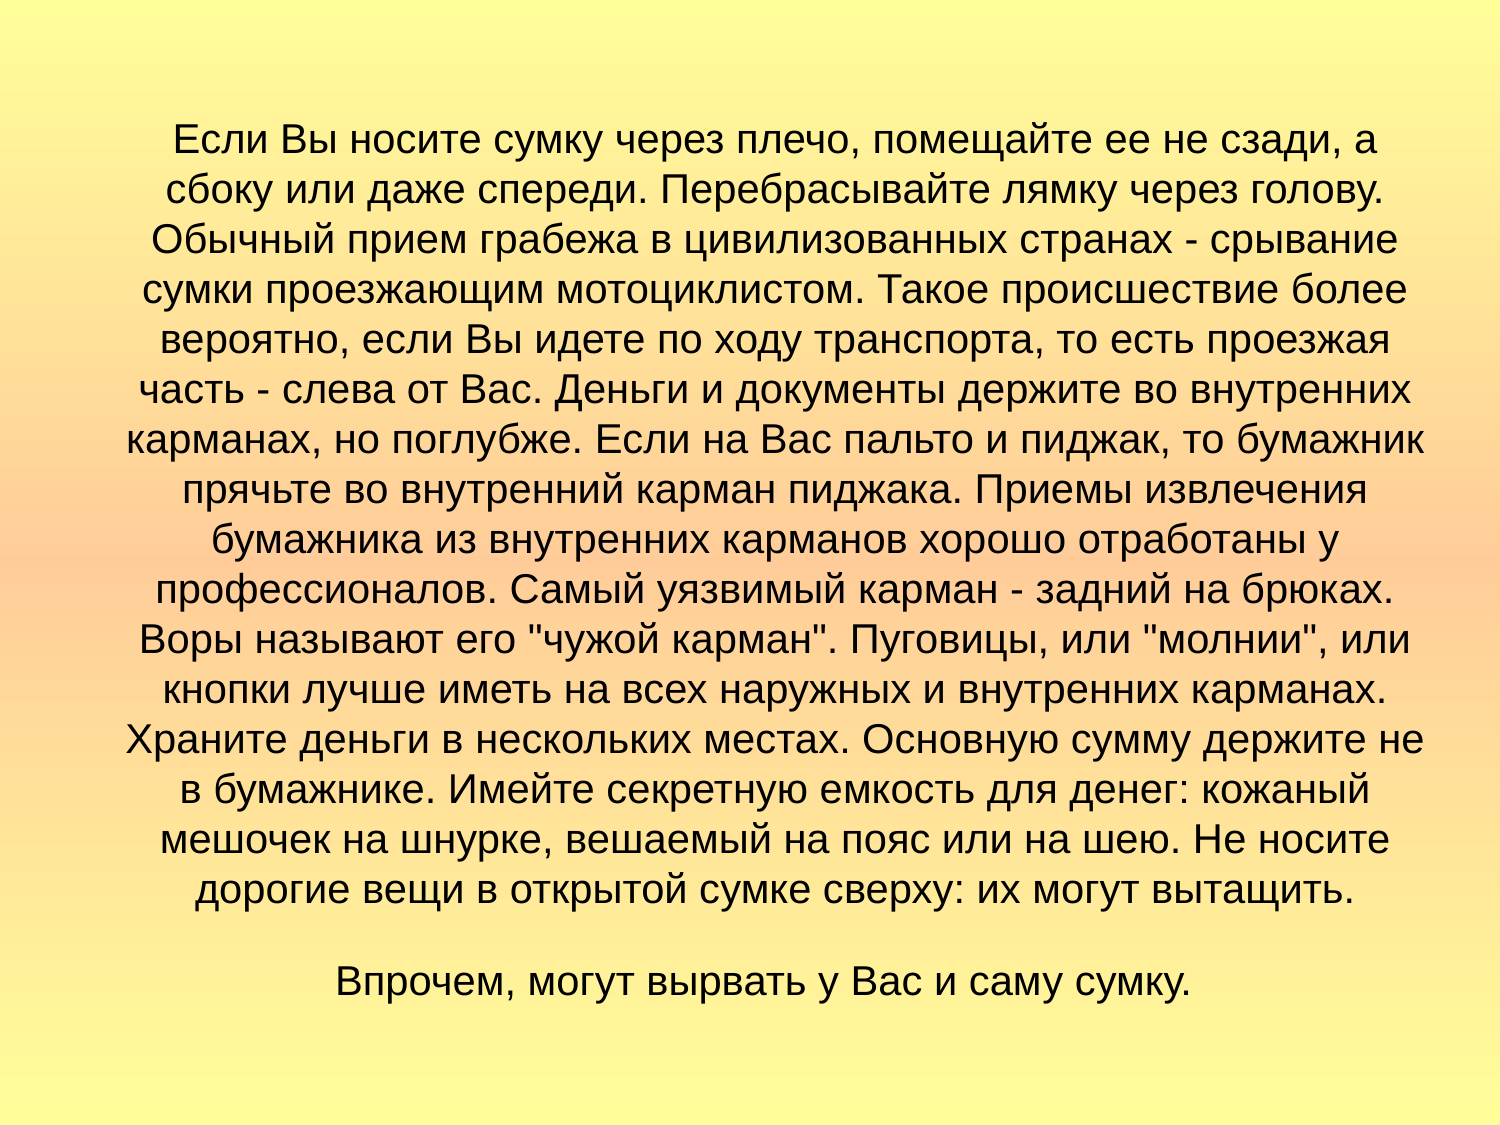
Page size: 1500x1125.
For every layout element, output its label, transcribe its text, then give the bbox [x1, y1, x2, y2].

title Если Вы носите сумку через плечо, помещайте ее не сзади, а сбоку или даже спереди. Перебрасывайте лямку через голову. Обычный прием грабежа в цивилизованных странах - срывание сумки проезжающим мотоциклистом. Такое происшествие более вероятно, если Вы идете по ходу транспорта, то есть проезжая часть - слева от Вас. Деньги и документы держите во внутренних карманах, но поглубже. Если на Вас пальто и пиджак, то бумажник прячьте во внутренний карман пиджака. Приемы извлечения бумажника из внутренних карманов хорошо отработаны у профессионалов. Самый уязвимый карман - задний на брюках. Воры называют его "чужой карман". Пуговицы, или "молнии", или кнопки лучше иметь на всех наружных и внутренних карманах. Храните деньги в нескольких местах. Основную сумму держите не в бумажнике. Имейте секретную емкость для денег: кожаный мешочек на шнурке, вешаемый на пояс или на шею. Не носите дорогие вещи в открытой сумке сверху: их могут вытащить. Впрочем, могут вырвать у Вас и саму сумку. [100, 467, 1451, 656]
